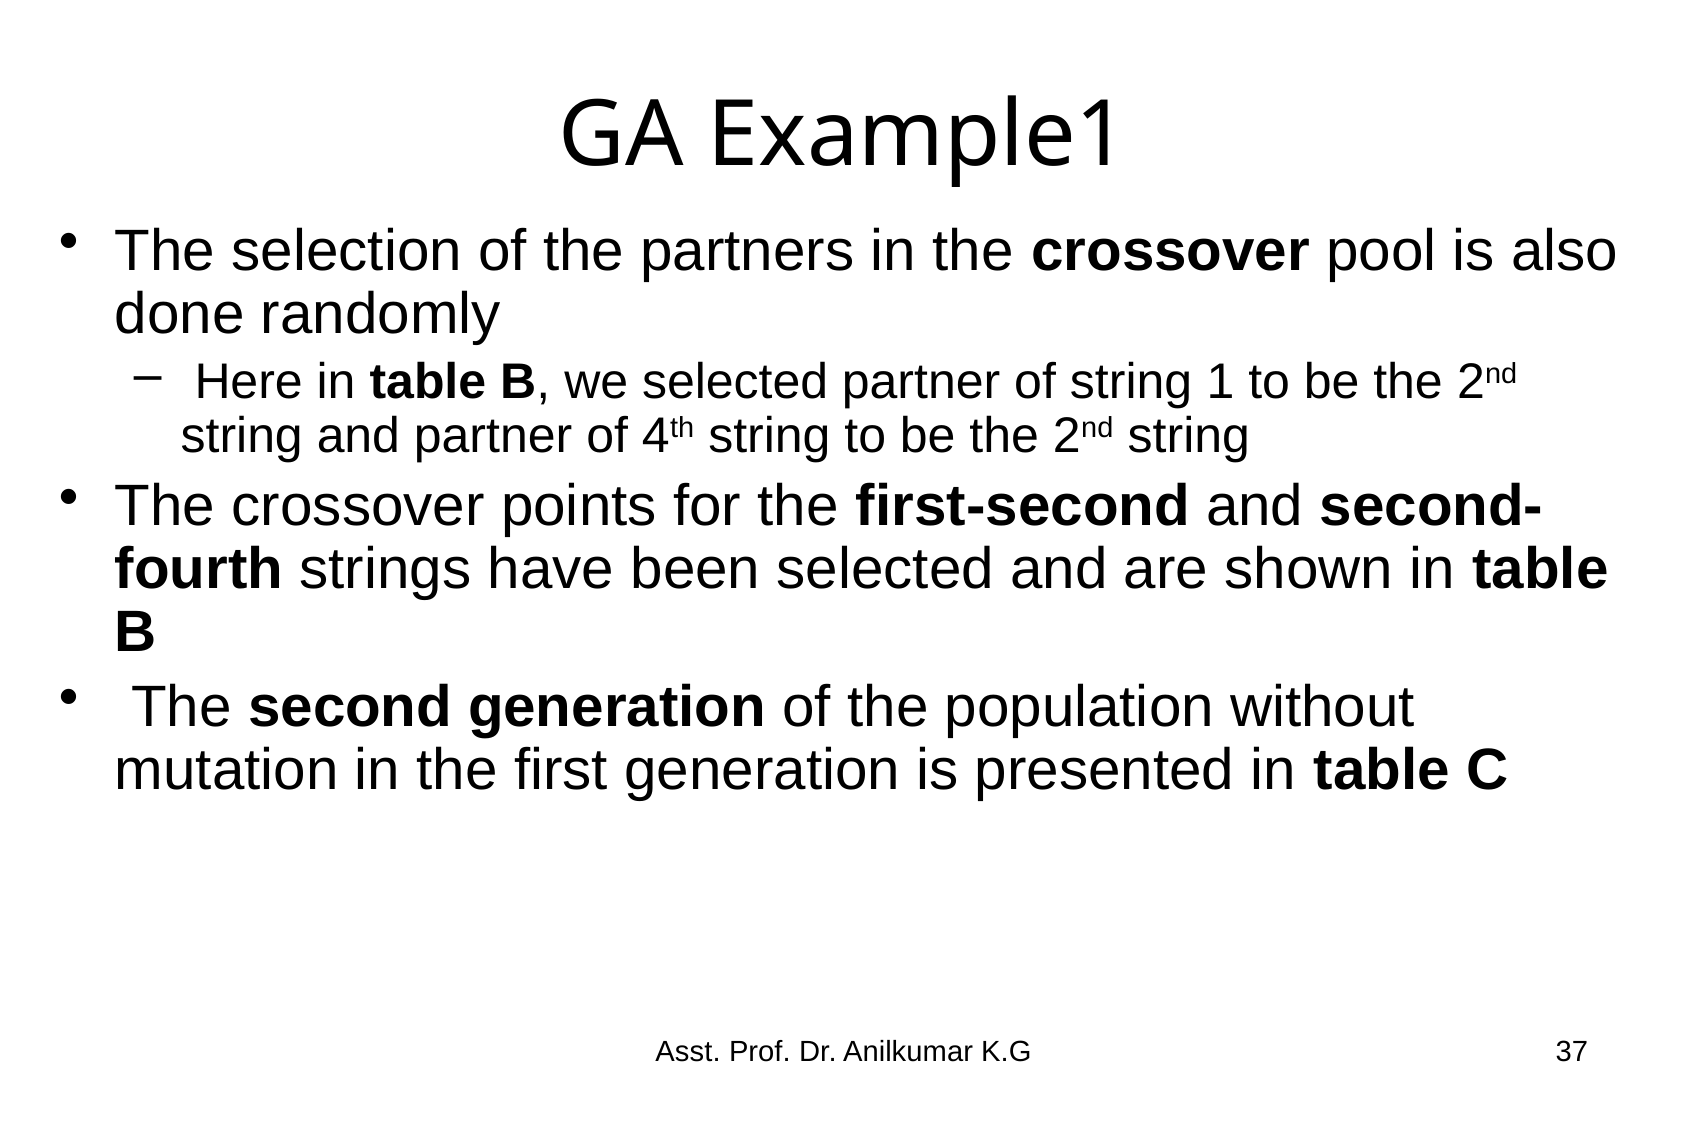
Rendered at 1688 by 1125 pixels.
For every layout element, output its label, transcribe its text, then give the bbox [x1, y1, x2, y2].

footer Asst. Prof. Dr. Anilkumar K.G [576, 1024, 1112, 1103]
list The selection of the partners in the crossover pool is also done randomly Here in table B, we selected partner of string 1 to be the 2nd string and partner of 4th string to be the 2nd string The crossover points for the first-second and second-fourth strings have been selected and are shown in table B The second generation of the population without mutation in the first generation is presented in table C [43, 212, 1644, 1006]
title GA Example1 [84, 44, 1604, 212]
slide_number 37 [1209, 1024, 1604, 1103]
